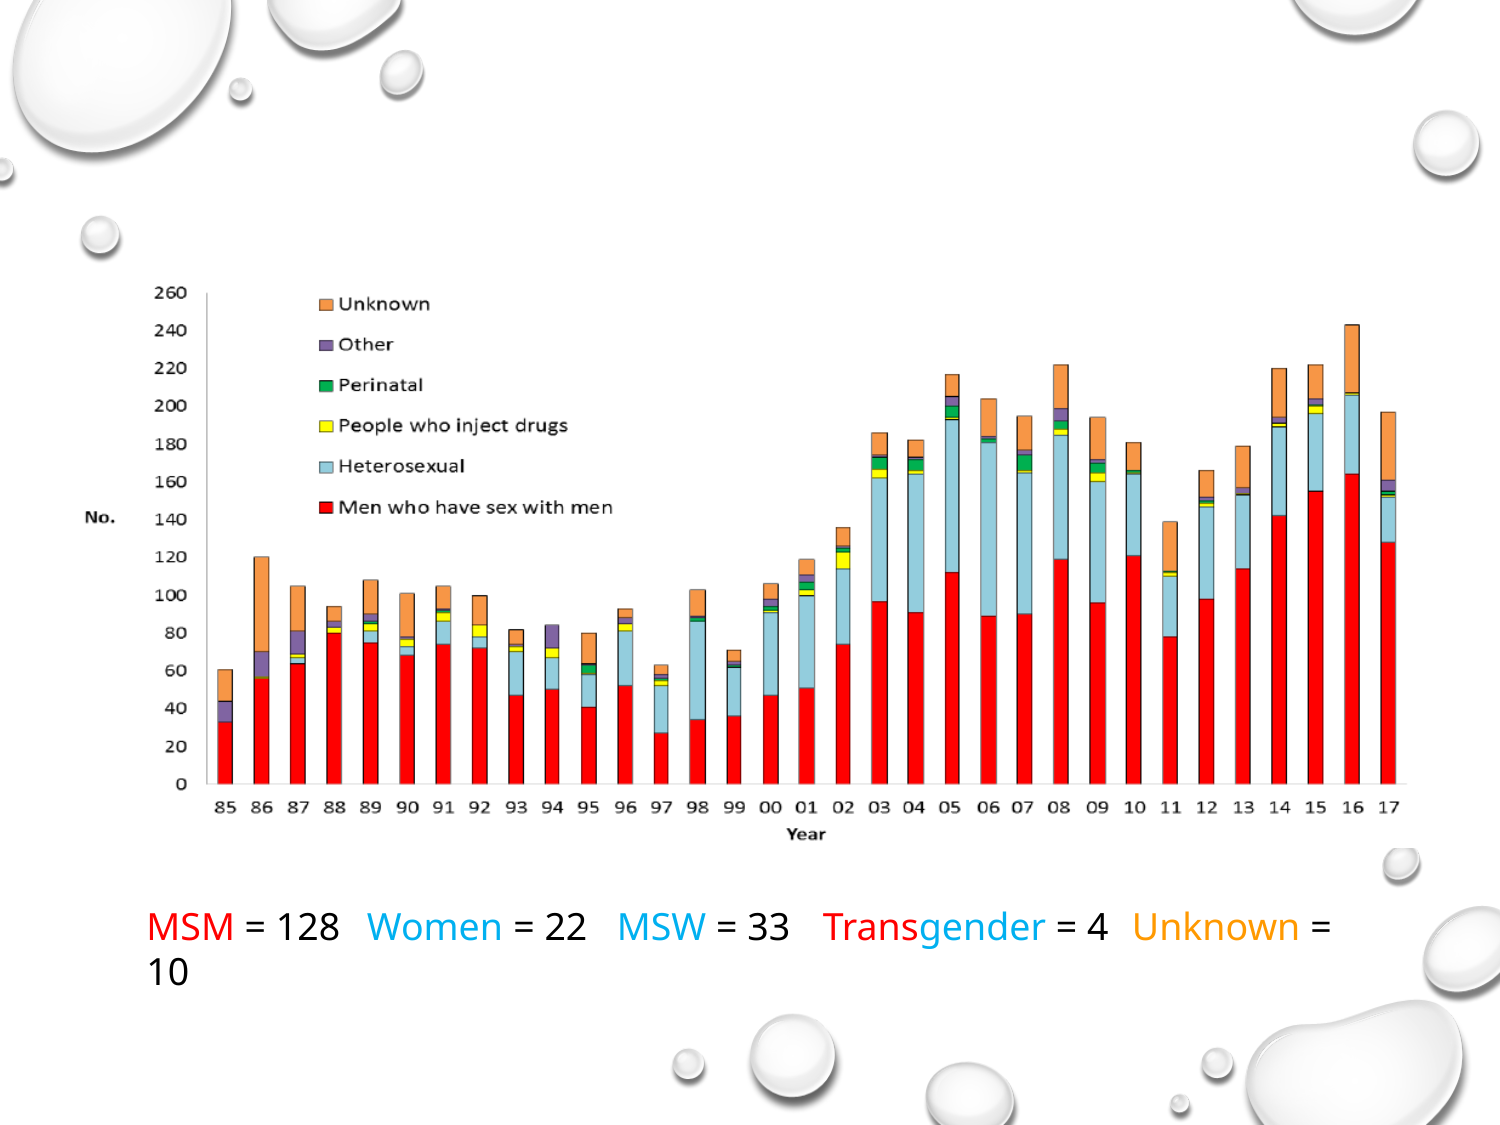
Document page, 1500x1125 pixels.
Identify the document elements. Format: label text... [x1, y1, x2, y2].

picture [0, 0, 1500, 1125]
text_box MSM = 128 Women = 22 MSW = 33 Transgender = 4 Unknown = 10 [131, 896, 1369, 1001]
